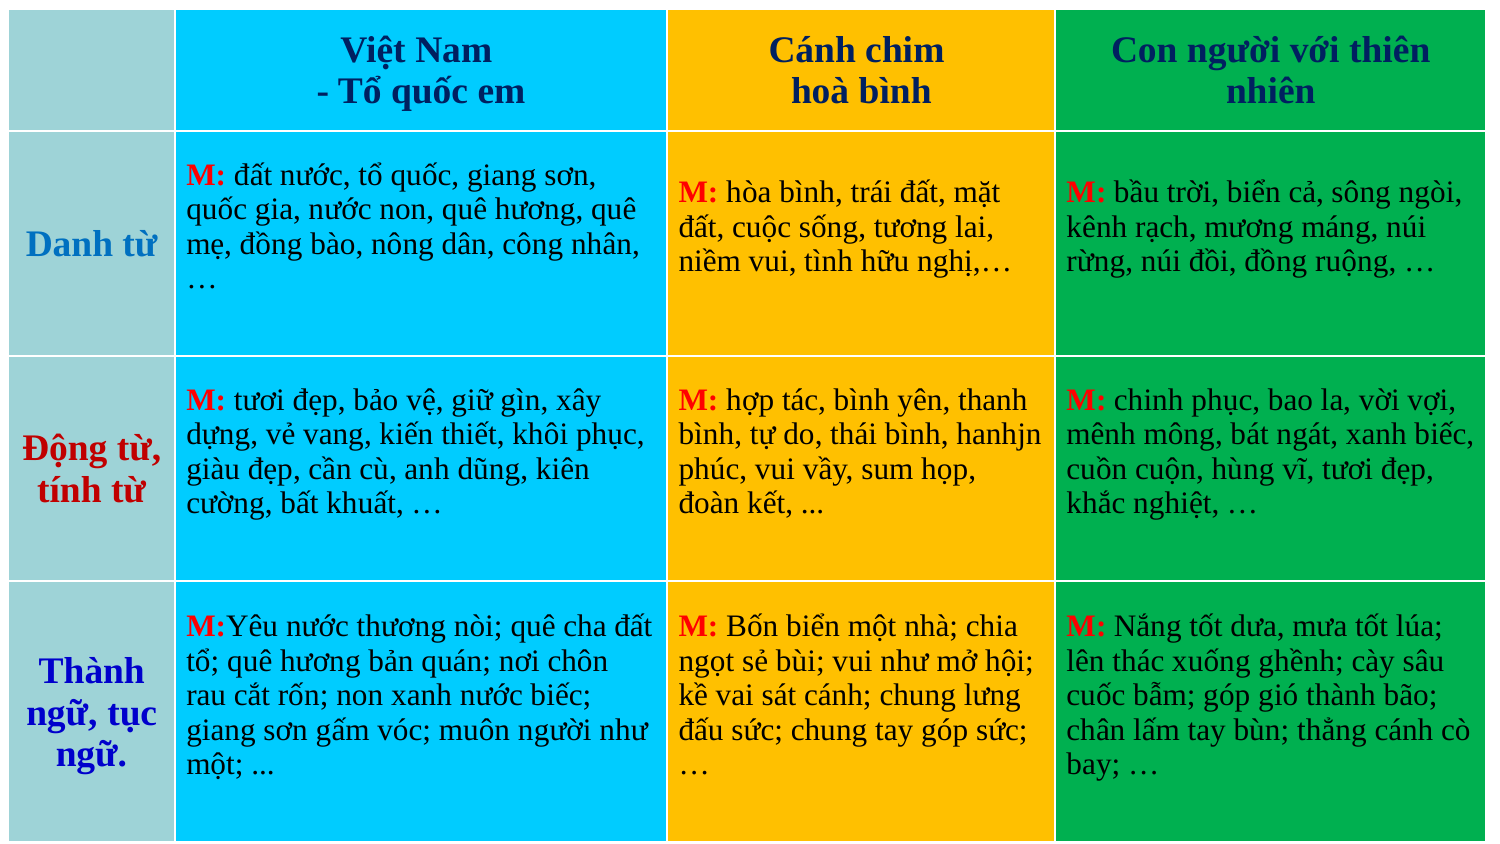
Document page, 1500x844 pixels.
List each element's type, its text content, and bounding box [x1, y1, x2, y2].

table_cell M: đất nước, tổ quốc, giang sơn, quốc gia, nước non, quê hương, quê mẹ, đồng bào, nông dân, công nhân, … [176, 132, 666, 355]
table_header Việt Nam - Tổ quốc em [176, 10, 666, 130]
table_cell Thành ngữ, tục ngữ. [9, 582, 174, 841]
table_cell M: hợp tác, bình yên, thanh bình, tự do, thái bình, hanhjn phúc, vui vầy, sum họp, đoàn kết, ... [668, 357, 1054, 580]
table_cell M: hòa bình, trái đất, mặt đất, cuộc sống, tương lai, niềm vui, tình hữu nghị,… [668, 132, 1054, 355]
table_cell M: Bốn biển một nhà; chia ngọt sẻ bùi; vui như mở hội; kề vai sát cánh; chung lưng đấu sức; chung tay góp sức; … [668, 582, 1054, 841]
table_cell Danh từ [9, 132, 174, 355]
table_header Con người với thiên nhiên [1056, 10, 1485, 130]
table_cell M: chinh phục, bao la, vời vợi, mênh mông, bát ngát, xanh biếc, cuồn cuộn, hùng vĩ, tươi đẹp, khắc nghiệt, … [1056, 357, 1485, 580]
table_cell Động từ, tính từ [9, 357, 174, 580]
table_cell M: bầu trời, biển cả, sông ngòi, kênh rạch, mương máng, núi rừng, núi đồi, đồng ruộng, … [1056, 132, 1485, 355]
table_cell M:Yêu nước thương nòi; quê cha đất tổ; quê hương bản quán; nơi chôn rau cắt rốn; non xanh nước biếc; giang sơn gấm vóc; muôn người như một; ... [176, 582, 666, 841]
table_header Cánh chim hoà bình [668, 10, 1054, 130]
table_cell M: Nắng tốt dưa, mưa tốt lúa; lên thác xuống ghềnh; cày sâu cuốc bẫm; góp gió thành bão; chân lấm tay bùn; thẳng cánh cò bay; … [1056, 582, 1485, 841]
table_header [9, 10, 174, 130]
table_cell M: tươi đẹp, bảo vệ, giữ gìn, xây dựng, vẻ vang, kiến thiết, khôi phục, giàu đẹp, cần cù, anh dũng, kiên cường, bất khuất, … [176, 357, 666, 580]
